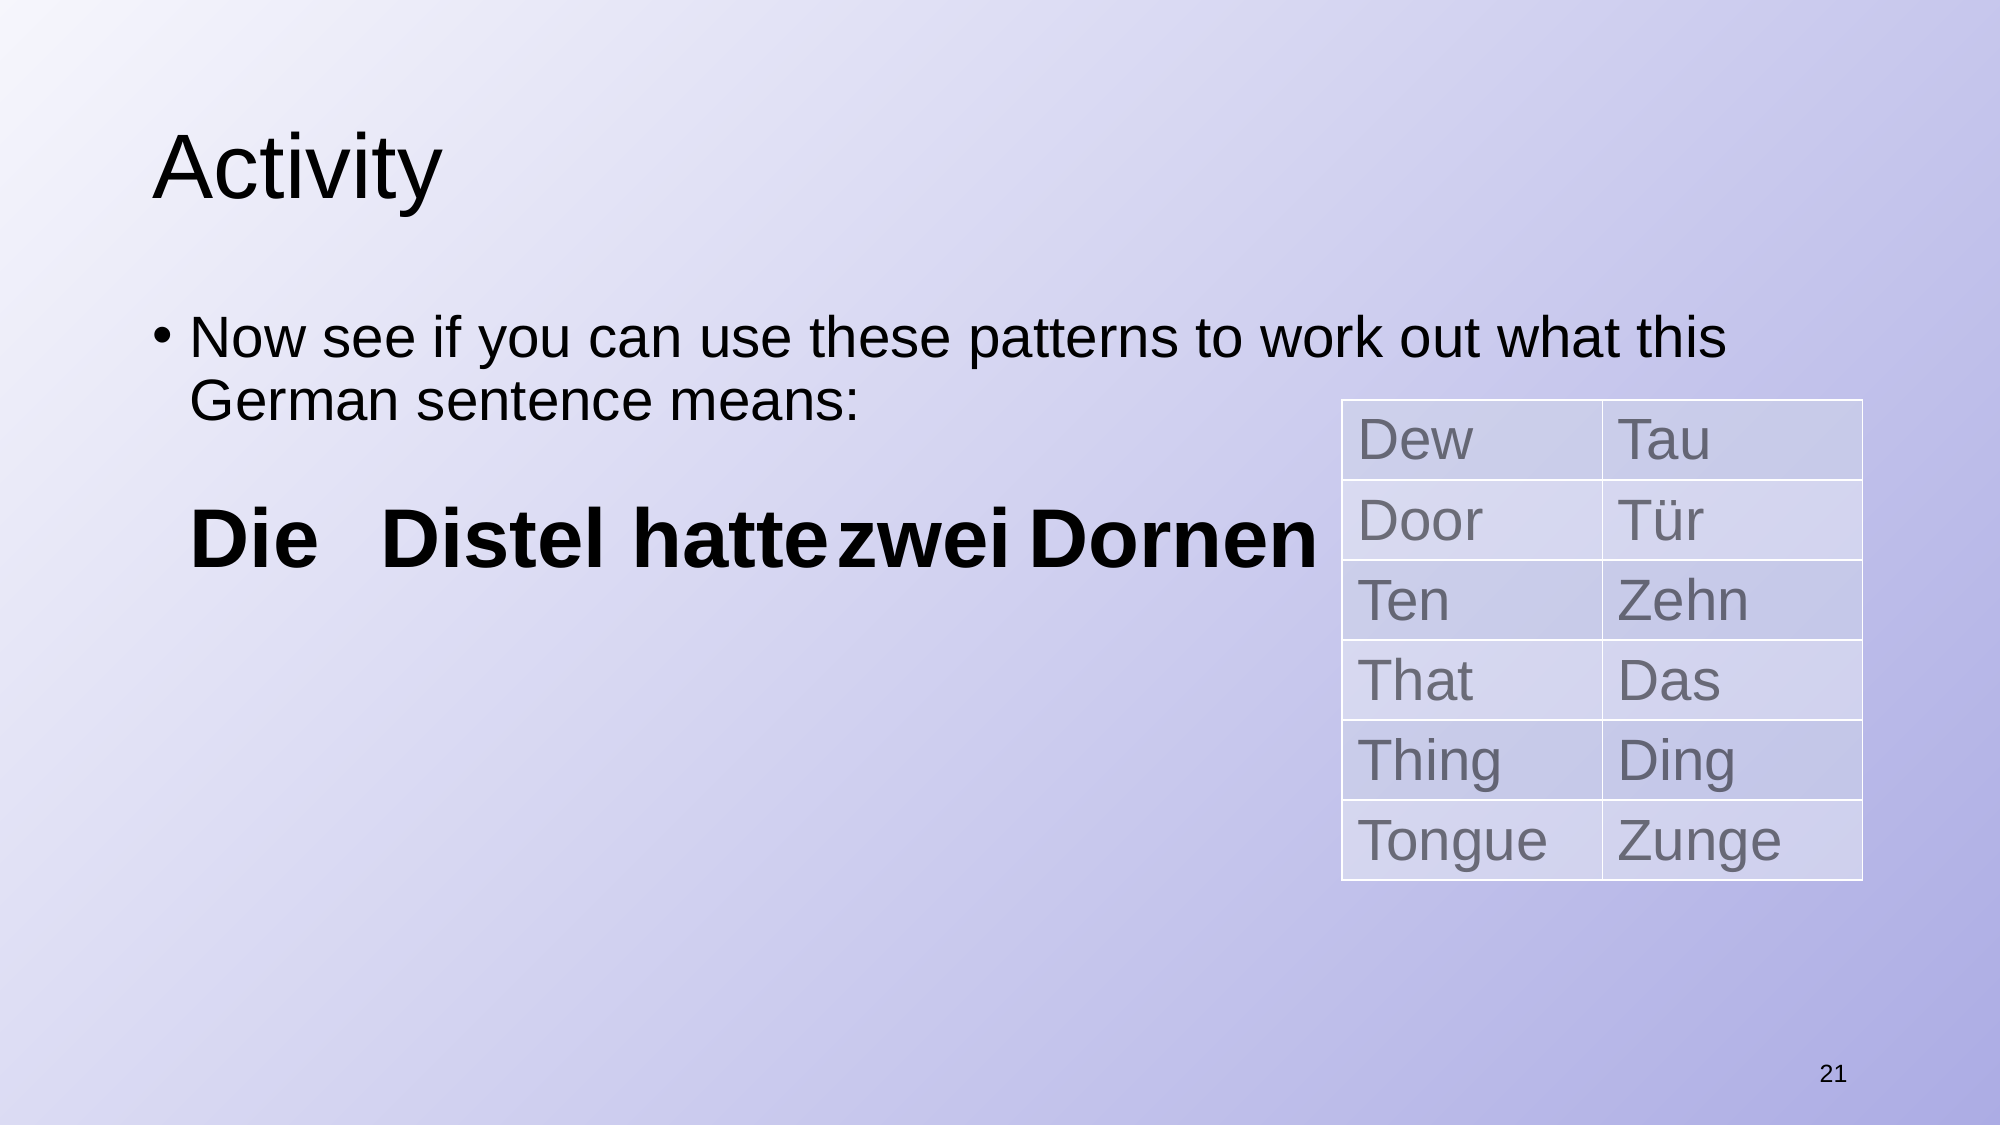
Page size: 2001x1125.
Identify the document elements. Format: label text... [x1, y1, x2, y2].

table_cell Ten [1343, 561, 1602, 639]
table_cell Zunge [1603, 801, 1862, 879]
table_cell Tongue [1343, 801, 1602, 879]
table_cell Ding [1603, 721, 1862, 799]
table_cell That [1343, 641, 1602, 719]
title Activity [137, 59, 1863, 278]
table_cell Thing [1343, 721, 1602, 799]
table_cell Tür [1603, 481, 1862, 559]
table_header Tau [1603, 401, 1862, 479]
list Now see if you can use these patterns to work out what this German sentence means: Die Distel hatte zwei Dornen [137, 299, 1863, 1014]
table_cell Zehn [1603, 561, 1862, 639]
slide_number 21 [1412, 1042, 1863, 1103]
table_header Dew [1343, 401, 1602, 479]
table_cell Das [1603, 641, 1862, 719]
table_cell Door [1343, 481, 1602, 559]
